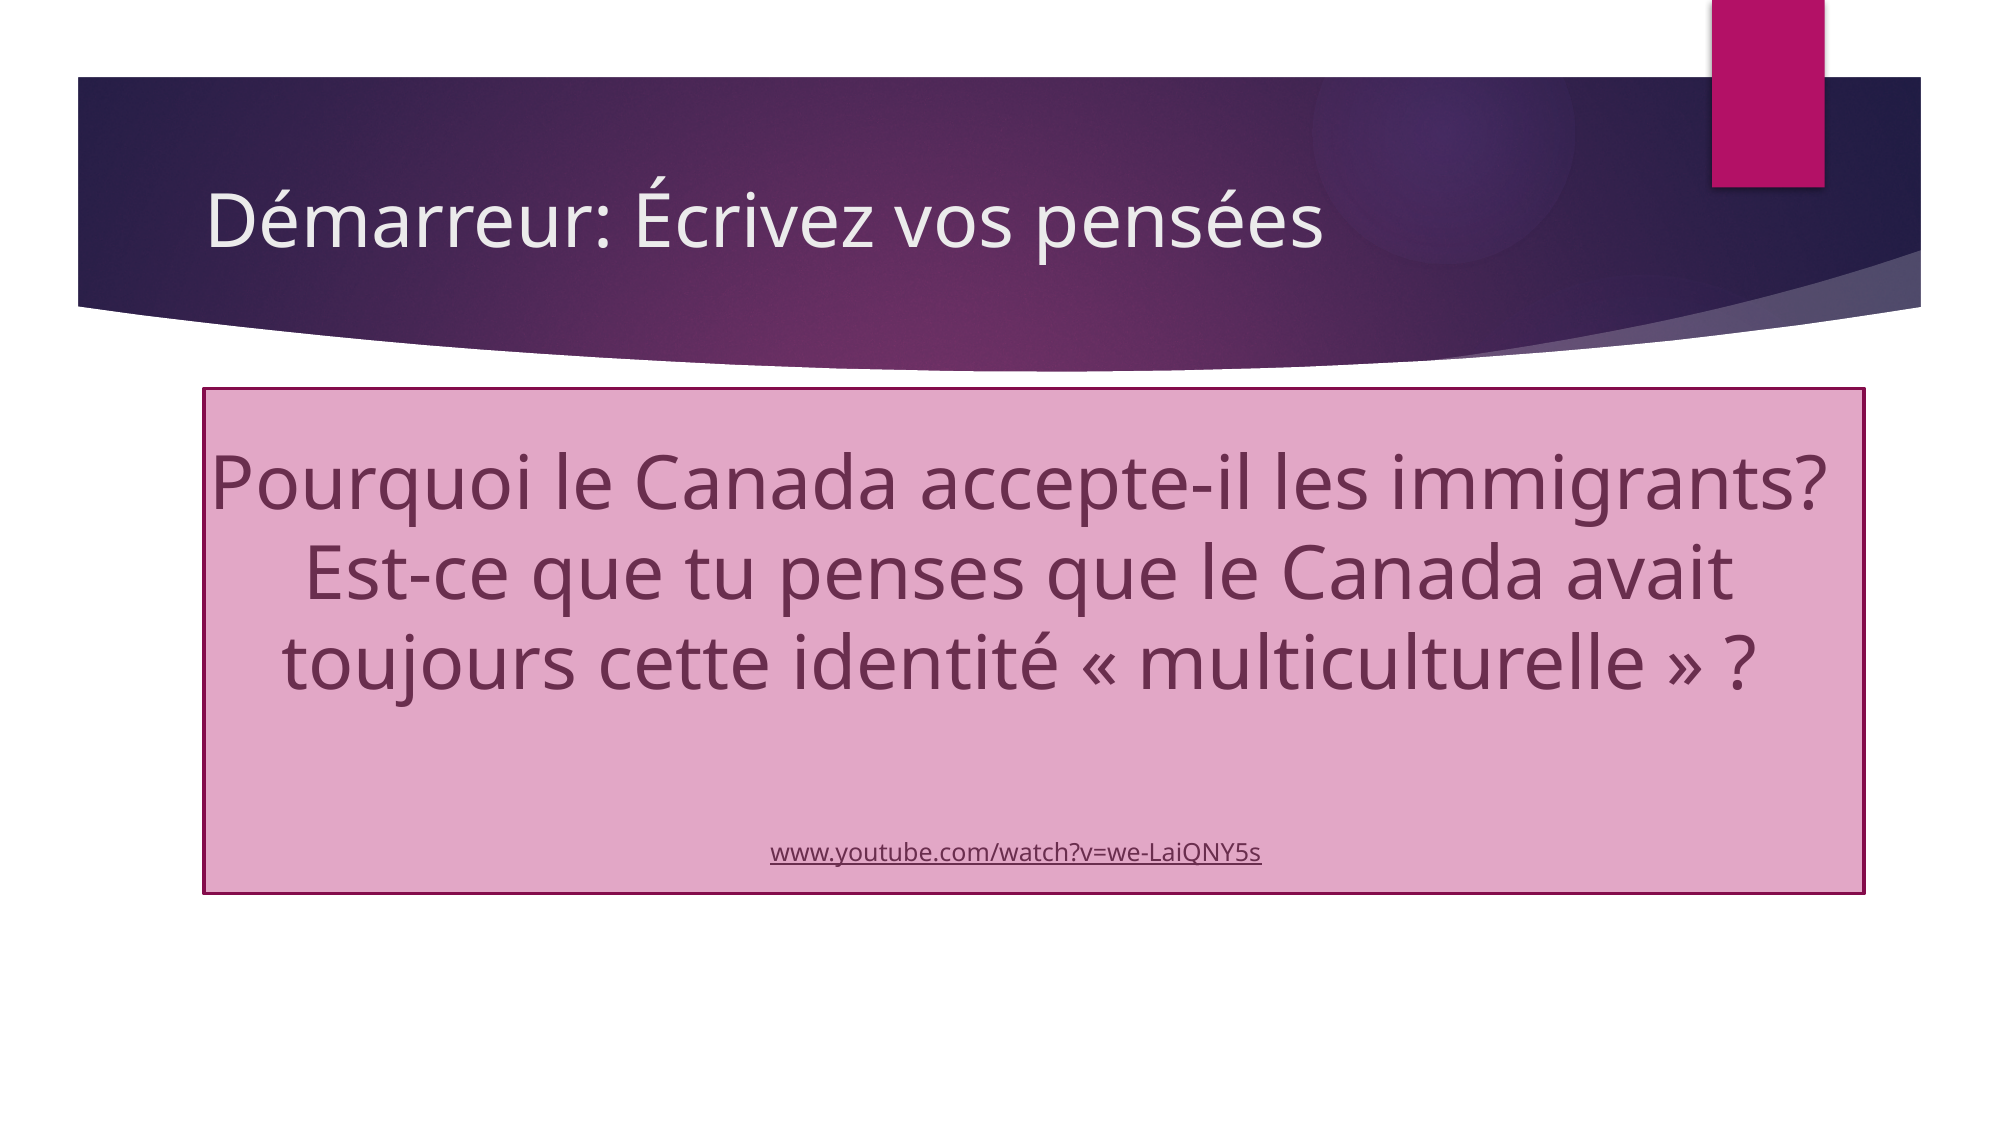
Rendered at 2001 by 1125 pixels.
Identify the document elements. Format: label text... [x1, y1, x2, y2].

text_box [202, 387, 1866, 895]
list Pourquoi le Canada accepte-il les immigrants? Est-ce que tu penses que le Canada avait toujours cette identité « multiculturelle » ? www.youtube.com/watch?v=we-LaiQNY5s [189, 427, 1850, 1046]
title Démarreur: Écrivez vos pensées [189, 159, 1627, 276]
